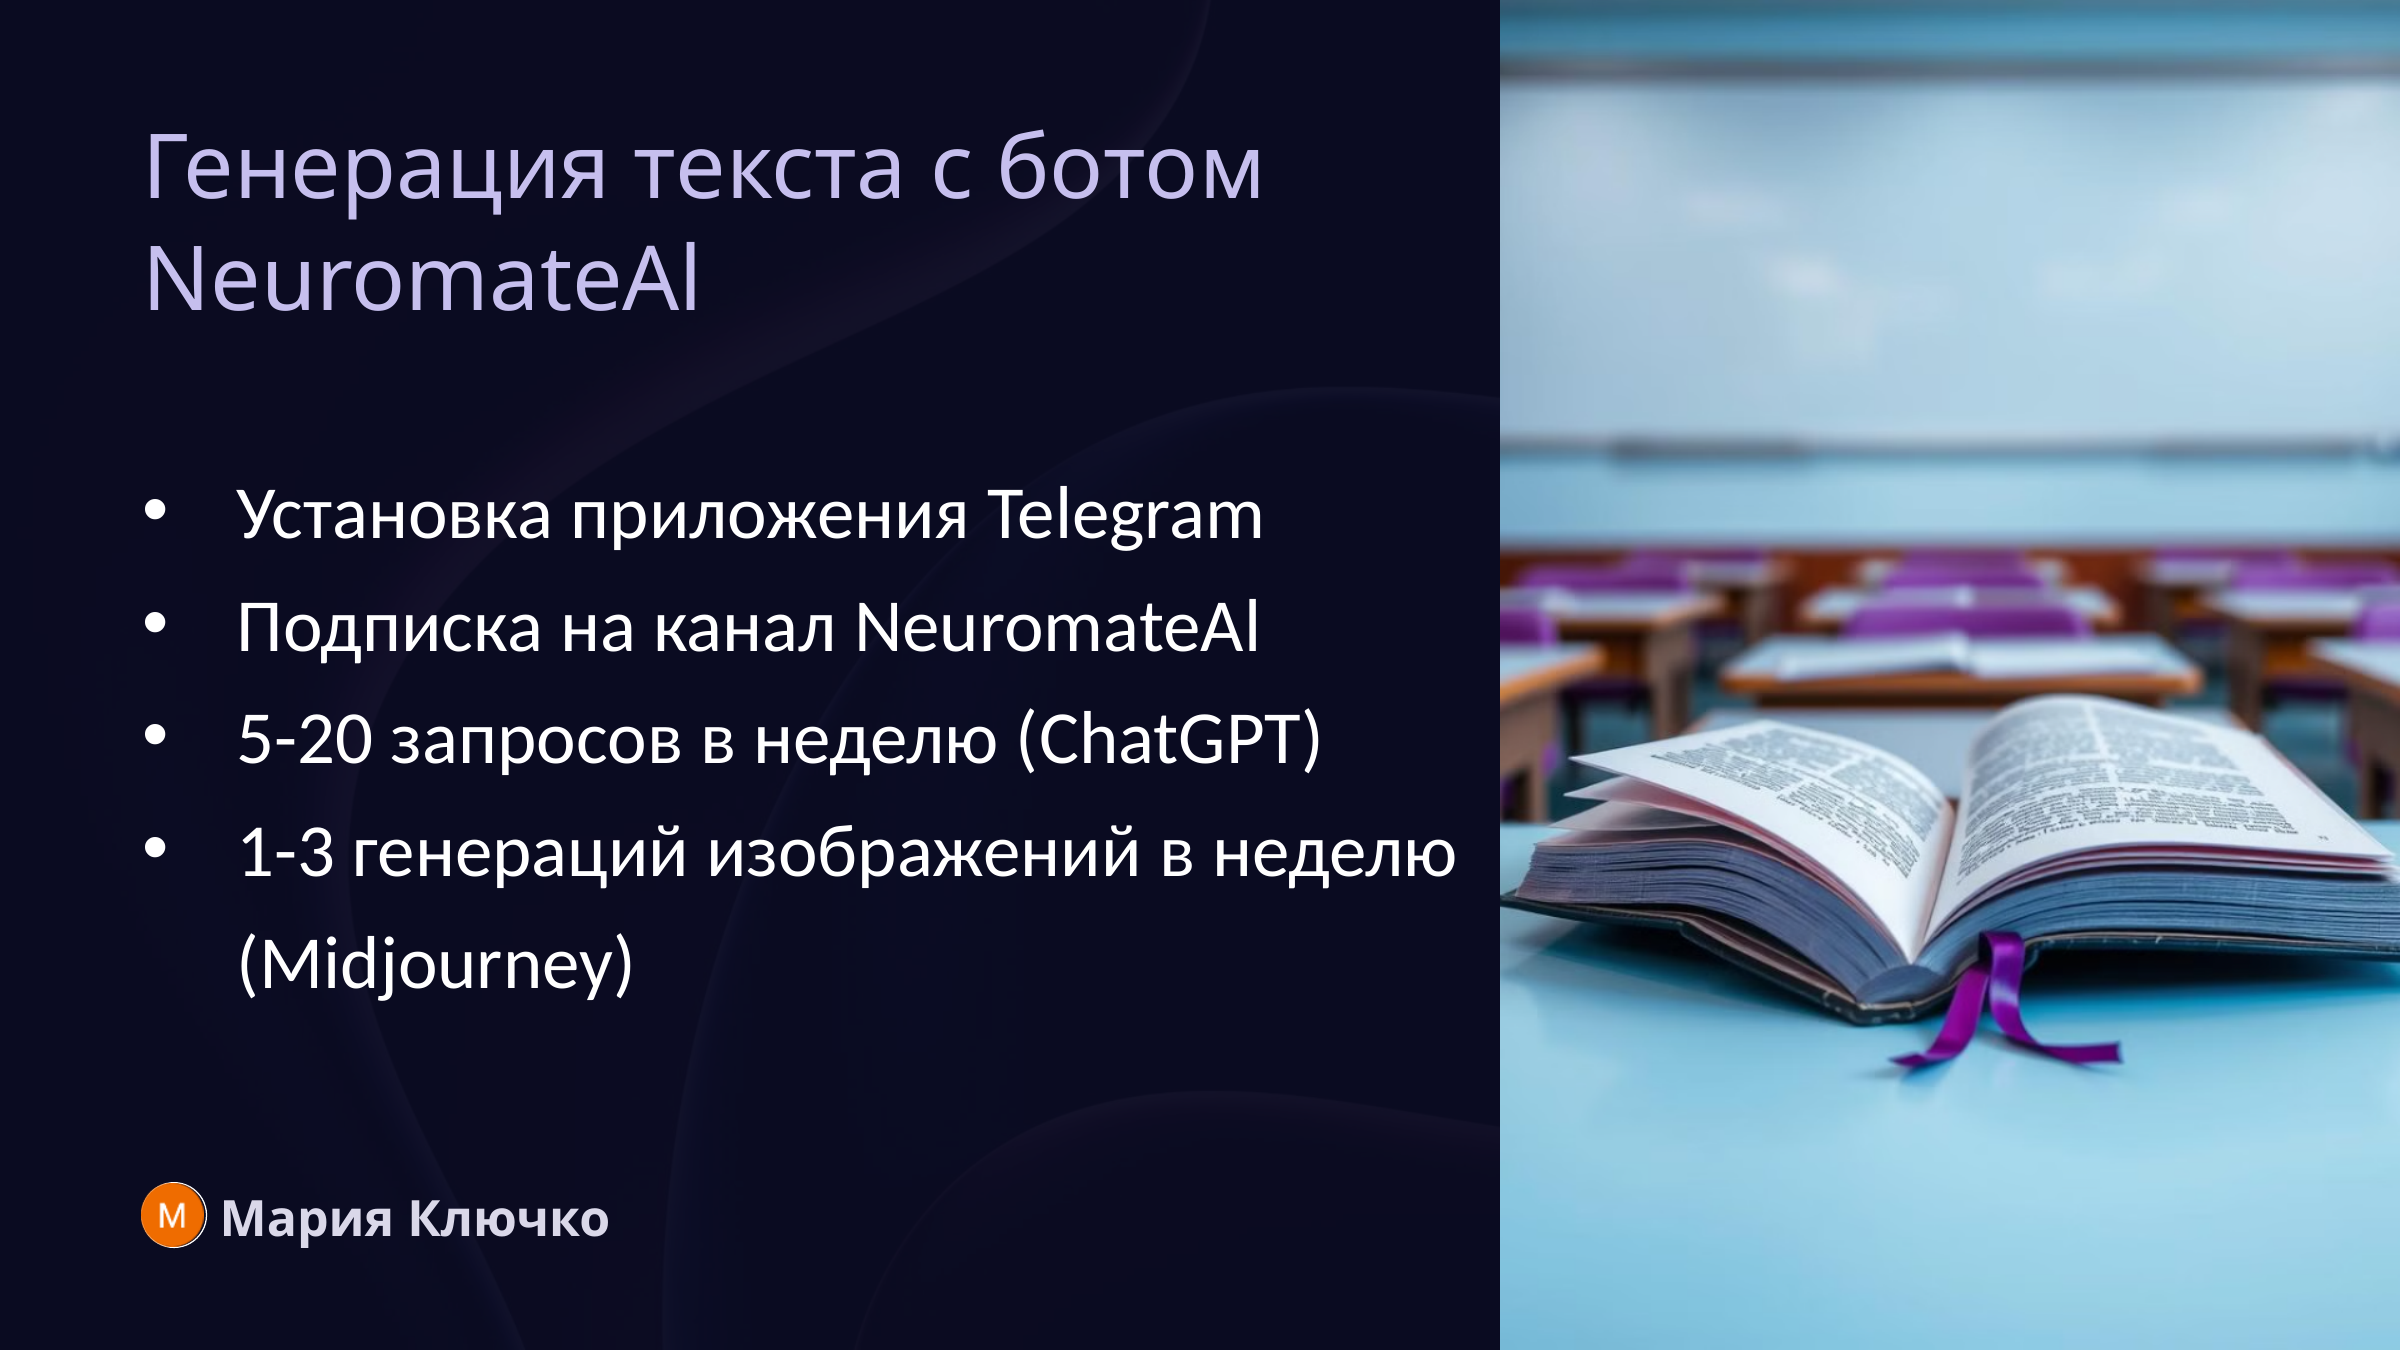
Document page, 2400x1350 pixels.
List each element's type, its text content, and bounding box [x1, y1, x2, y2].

text_box Мария Ключко [206, 1175, 661, 1247]
picture [141, 1183, 205, 1247]
text_box Генерация текста с ботом NeuromateAl Установка приложения Telegram Подписка на канал NeuromateAl 5-20 запросов в неделю (ChatGPT) 1-3 генераций изображений в неделю (Midjourney) [142, 103, 1473, 1125]
picture [2373, 975, 2382, 980]
picture [1499, 0, 2400, 1350]
